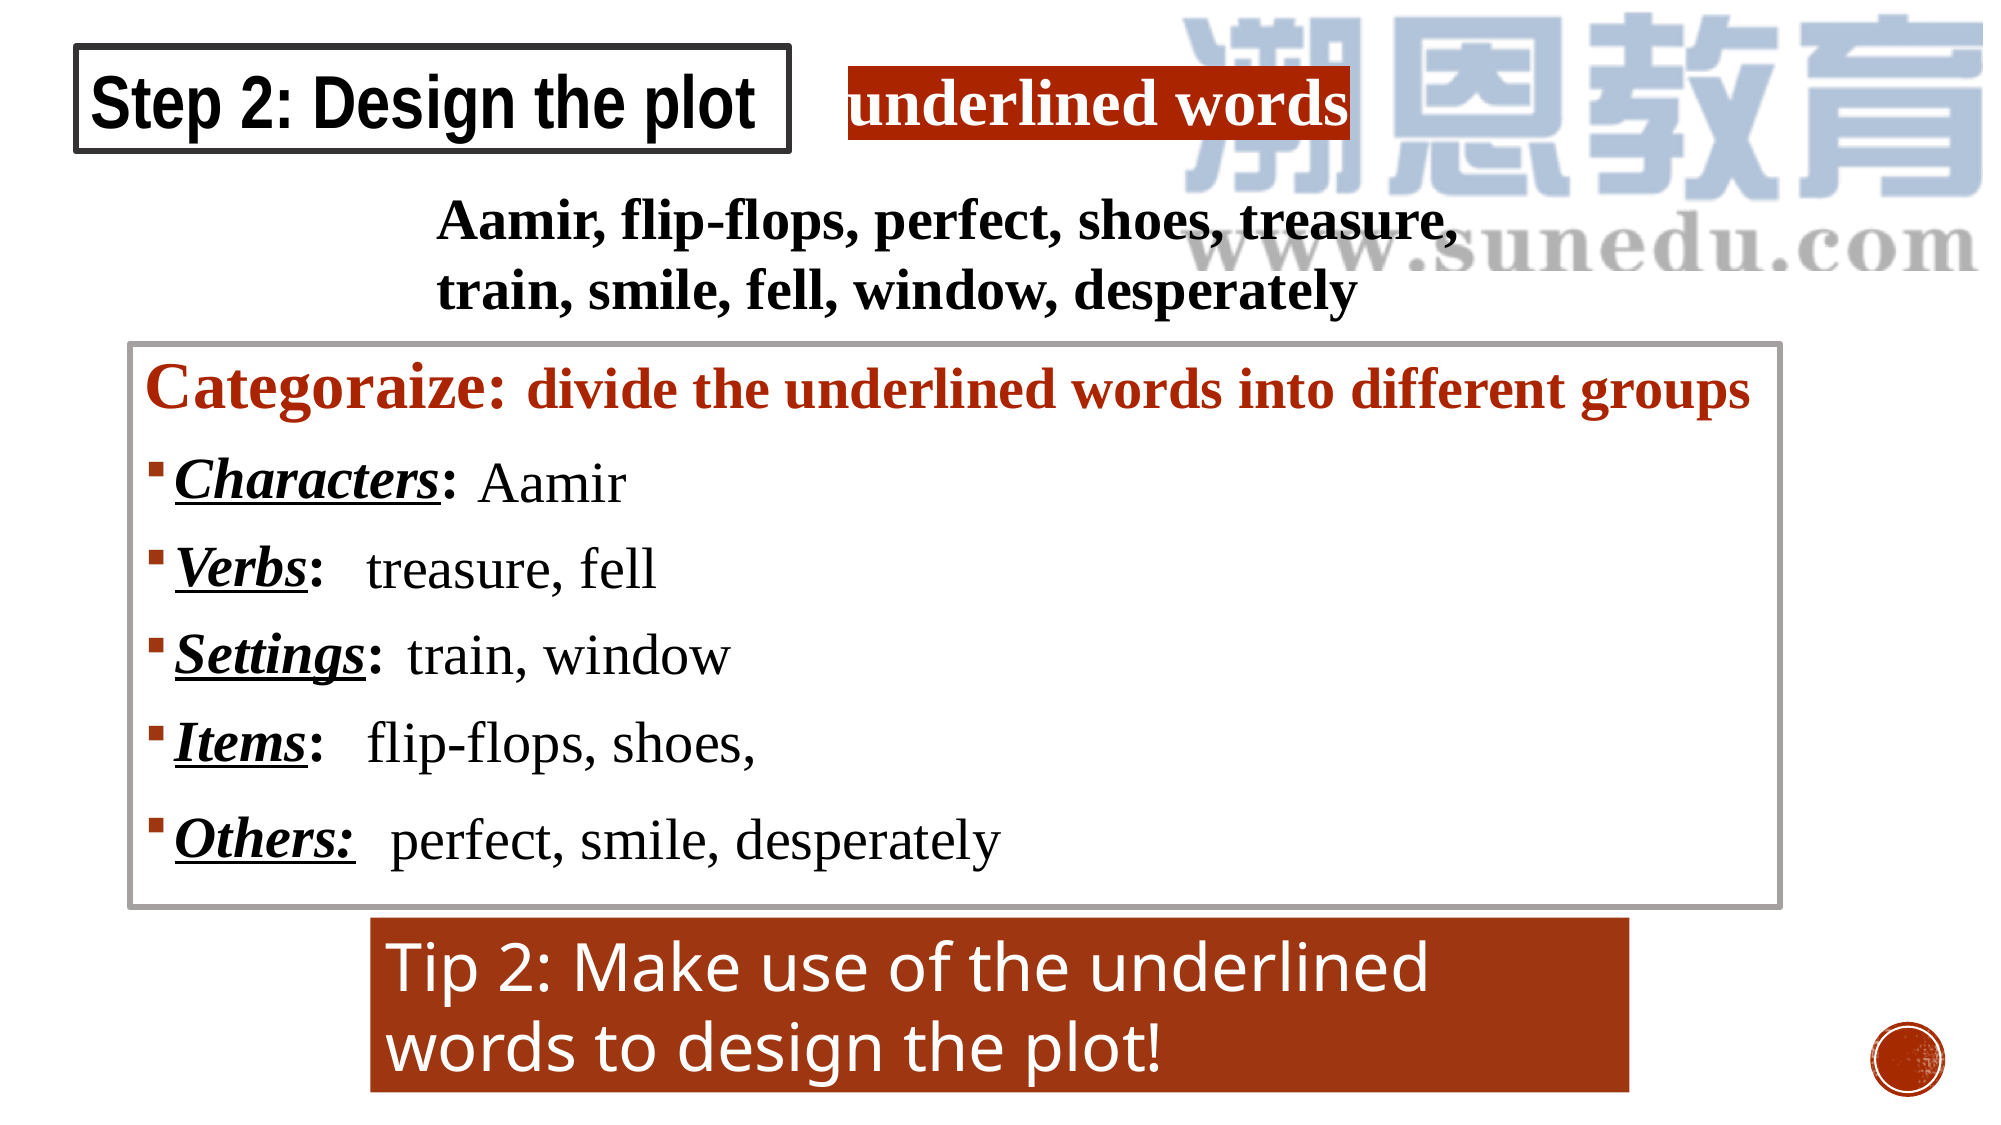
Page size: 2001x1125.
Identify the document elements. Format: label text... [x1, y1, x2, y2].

text_box perfect, smile, desperately [375, 793, 1041, 879]
picture [1178, 10, 1983, 271]
text_box train, window [393, 608, 817, 694]
text_box treasure, fell [351, 522, 731, 608]
text_box Tip 2: Make use of the underlined words to design the plot! [370, 917, 1630, 1093]
list Categoraize: divide the underlined words into different groups Characters: Verbs: Settings: Items: Others: [129, 343, 1780, 908]
text_box Aamir, flip-flops, perfect, shoes, treasure, train, smile, fell, window, desperately [421, 174, 1489, 329]
text_box underlined words [832, 51, 1455, 147]
text_box Step 2: Design the plot [75, 46, 789, 152]
text_box Aamir [463, 437, 678, 522]
text_box flip-flops, shoes, [351, 696, 833, 782]
